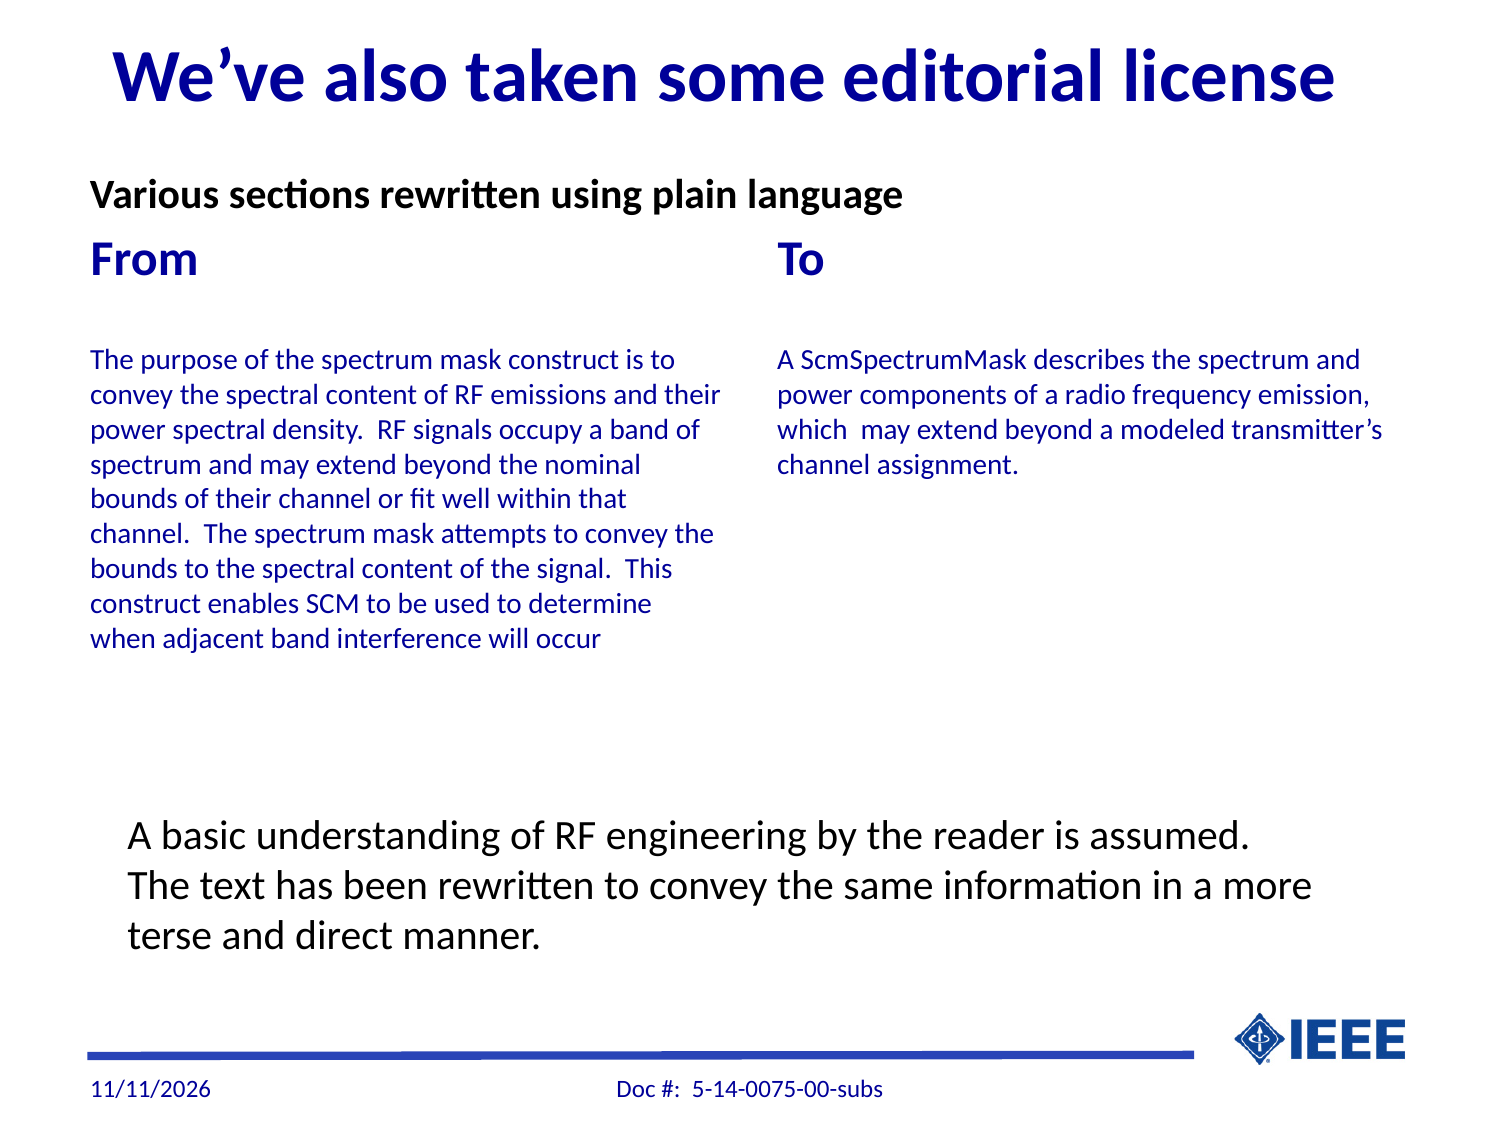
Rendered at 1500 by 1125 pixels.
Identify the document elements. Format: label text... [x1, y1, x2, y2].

list From [75, 225, 739, 293]
list A ScmSpectrumMask describes the spectrum and power components of a radio frequency emission, which may extend beyond a modeled transmitter’s channel assignment. [761, 332, 1426, 1013]
title We’ve also taken some editorial license [49, 24, 1401, 118]
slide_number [75, 1057, 425, 1118]
text_box Various sections rewritten using plain language [75, 159, 1300, 225]
picture [1231, 1013, 1406, 1066]
list To [762, 187, 1426, 293]
text_box A basic understanding of RF engineering by the reader is assumed. The text has been rewritten to convey the same information in a more terse and direct manner. [112, 800, 1338, 965]
list The purpose of the spectrum mask construct is to convey the spectral content of RF emissions and their power spectral density. RF signals occupy a band of spectrum and may extend beyond the nominal bounds of their channel or fit well within that channel. The spectrum mask attempts to convey the bounds to the spectral content of the signal. This construct enables SCM to be used to determine when adjacent band interference will occur [74, 332, 738, 1013]
footer Doc #: 5-14-0075-00-subs [512, 1057, 988, 1118]
